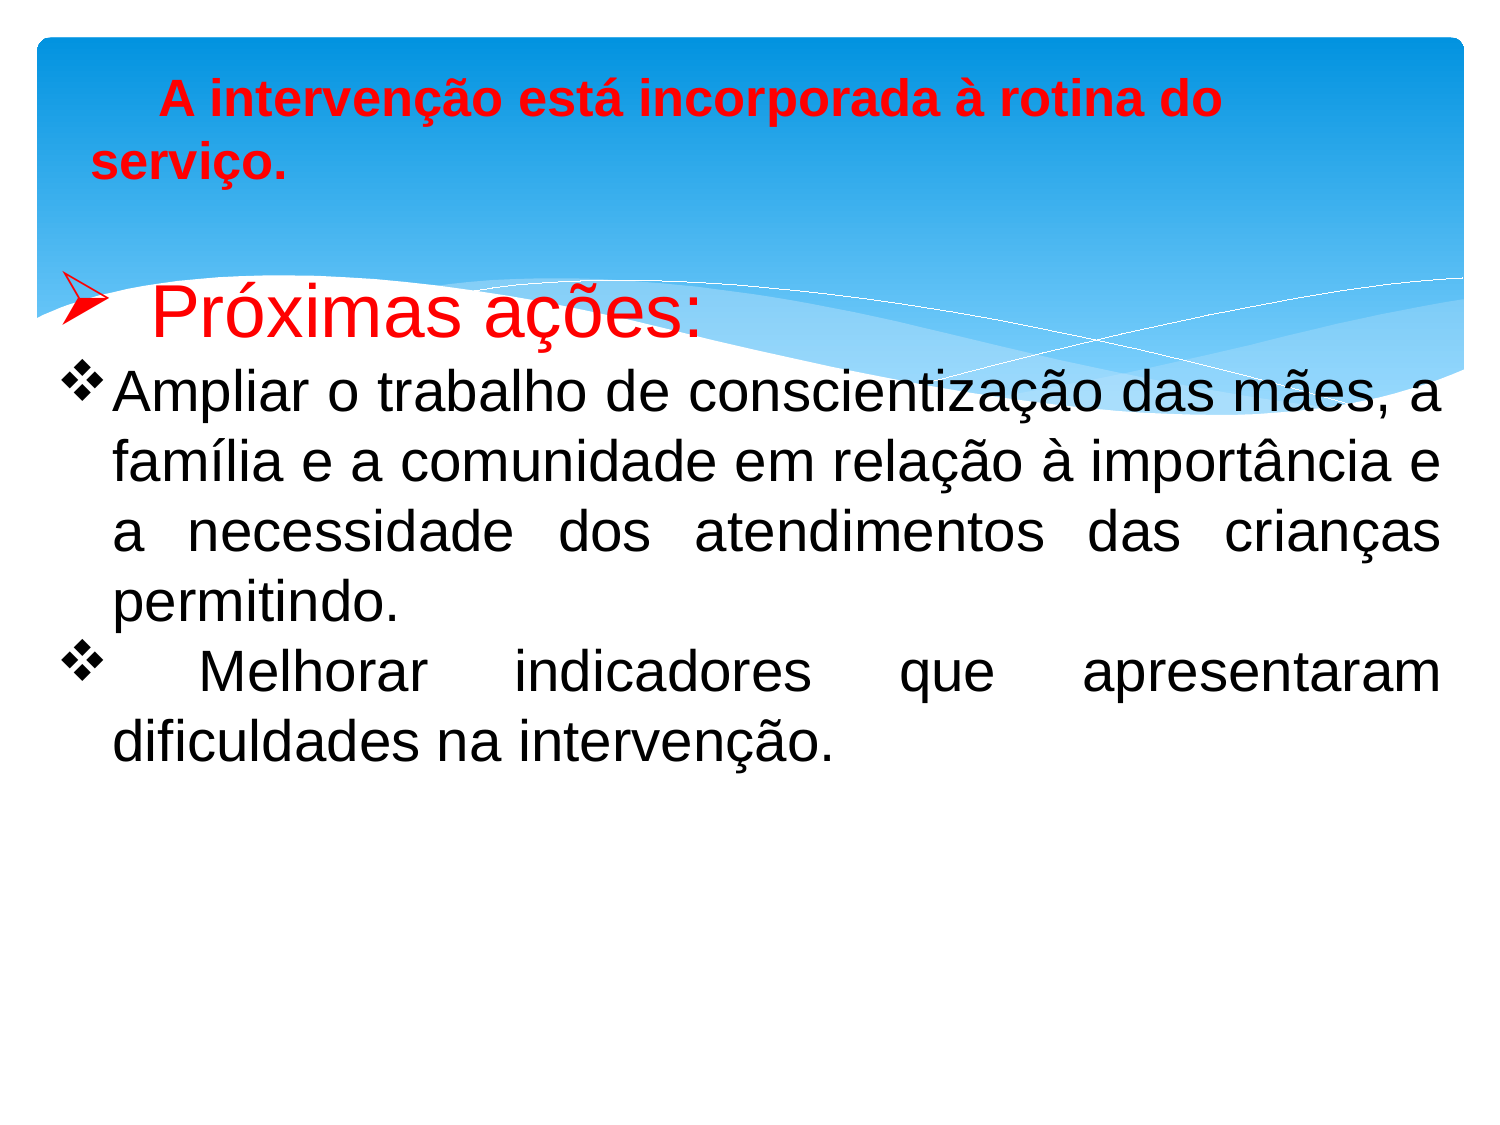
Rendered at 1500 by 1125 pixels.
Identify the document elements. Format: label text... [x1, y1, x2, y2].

title A intervenção está incorporada à rotina do serviço. [75, 55, 1425, 261]
list Próximas ações: Ampliar o trabalho de conscientização das mães, a família e a comunidade em relação à importância e a necessidade dos atendimentos das crianças permitindo. Melhorar indicadores que apresentaram dificuldades na intervenção. [41, 255, 1459, 1005]
